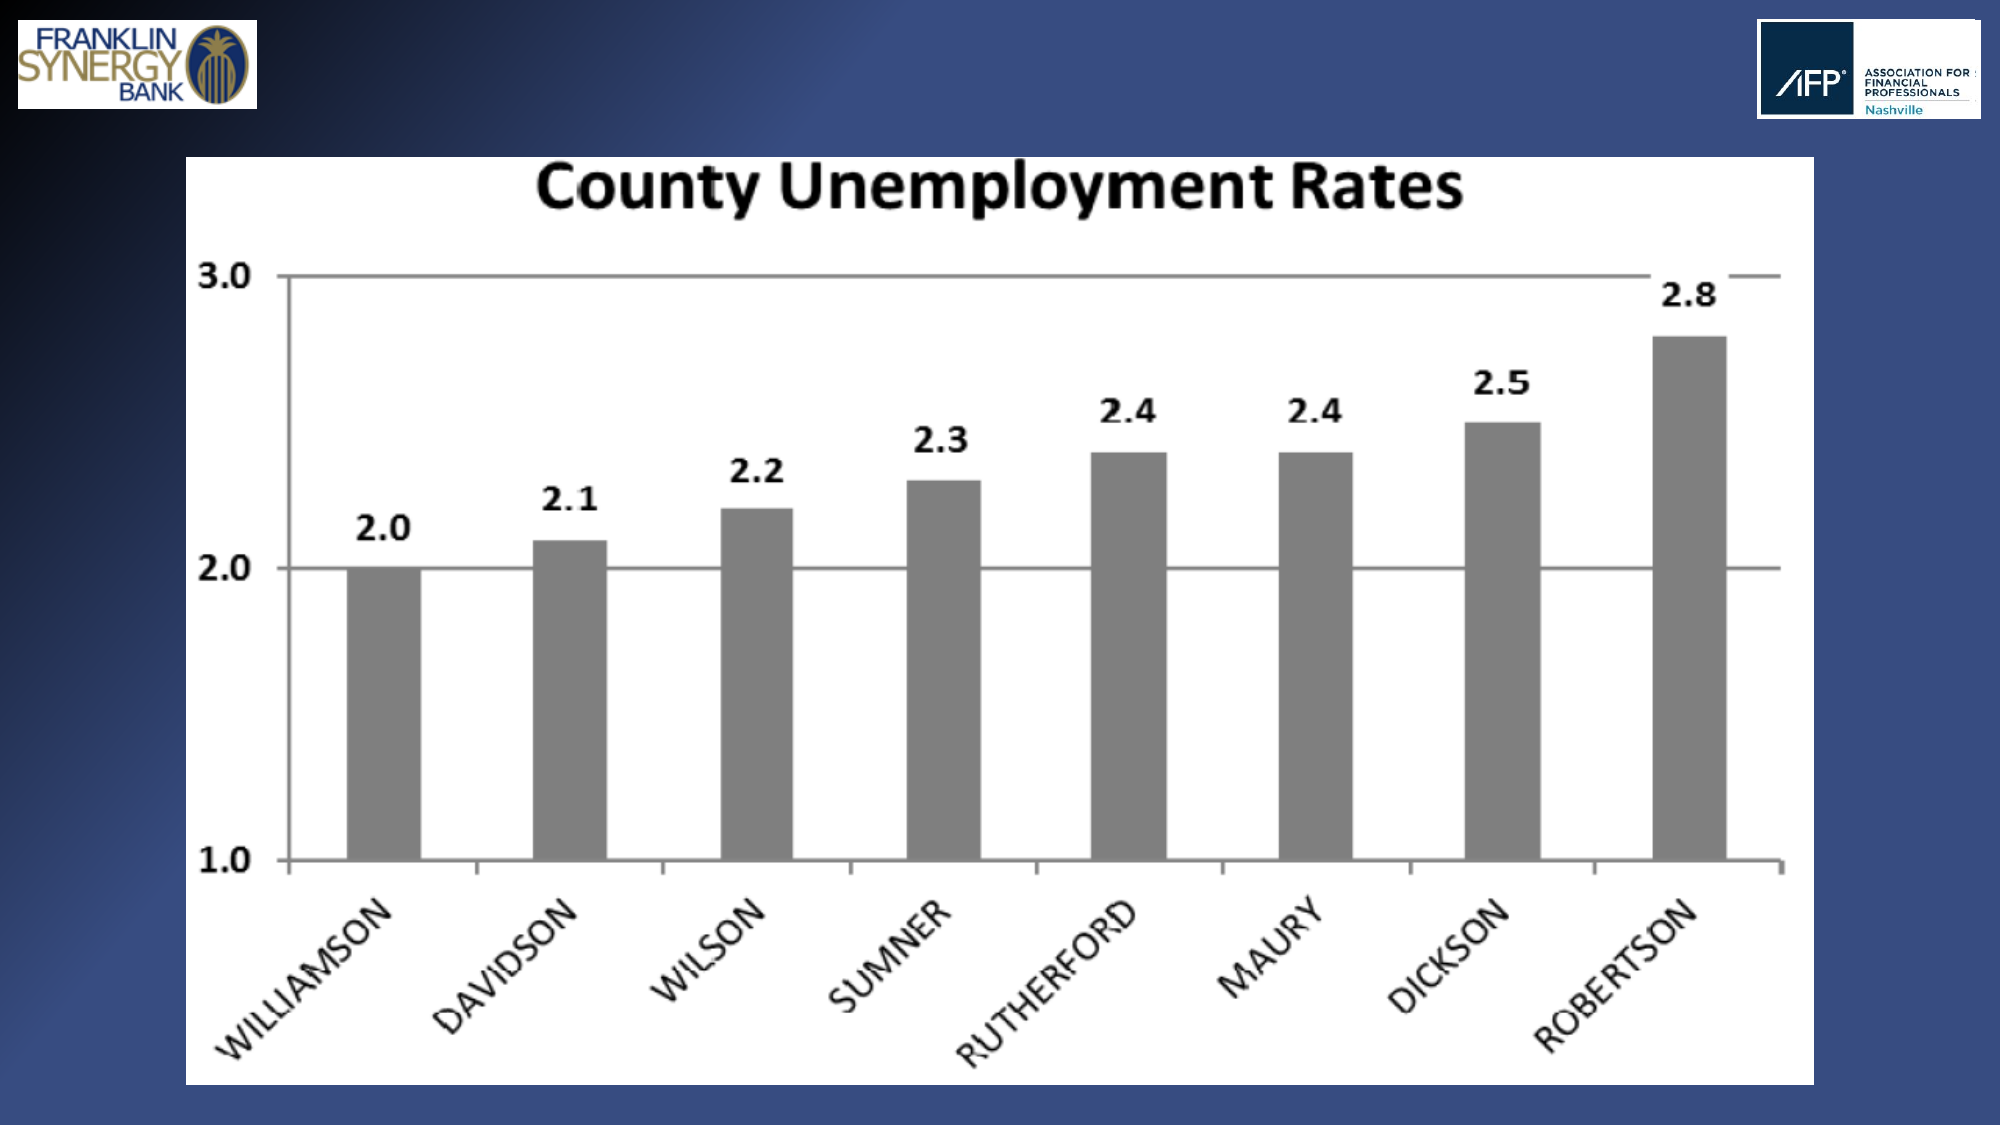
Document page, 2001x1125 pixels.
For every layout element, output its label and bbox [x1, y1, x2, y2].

picture [18, 20, 257, 109]
picture [186, 157, 1814, 1085]
picture [1757, 19, 1981, 119]
